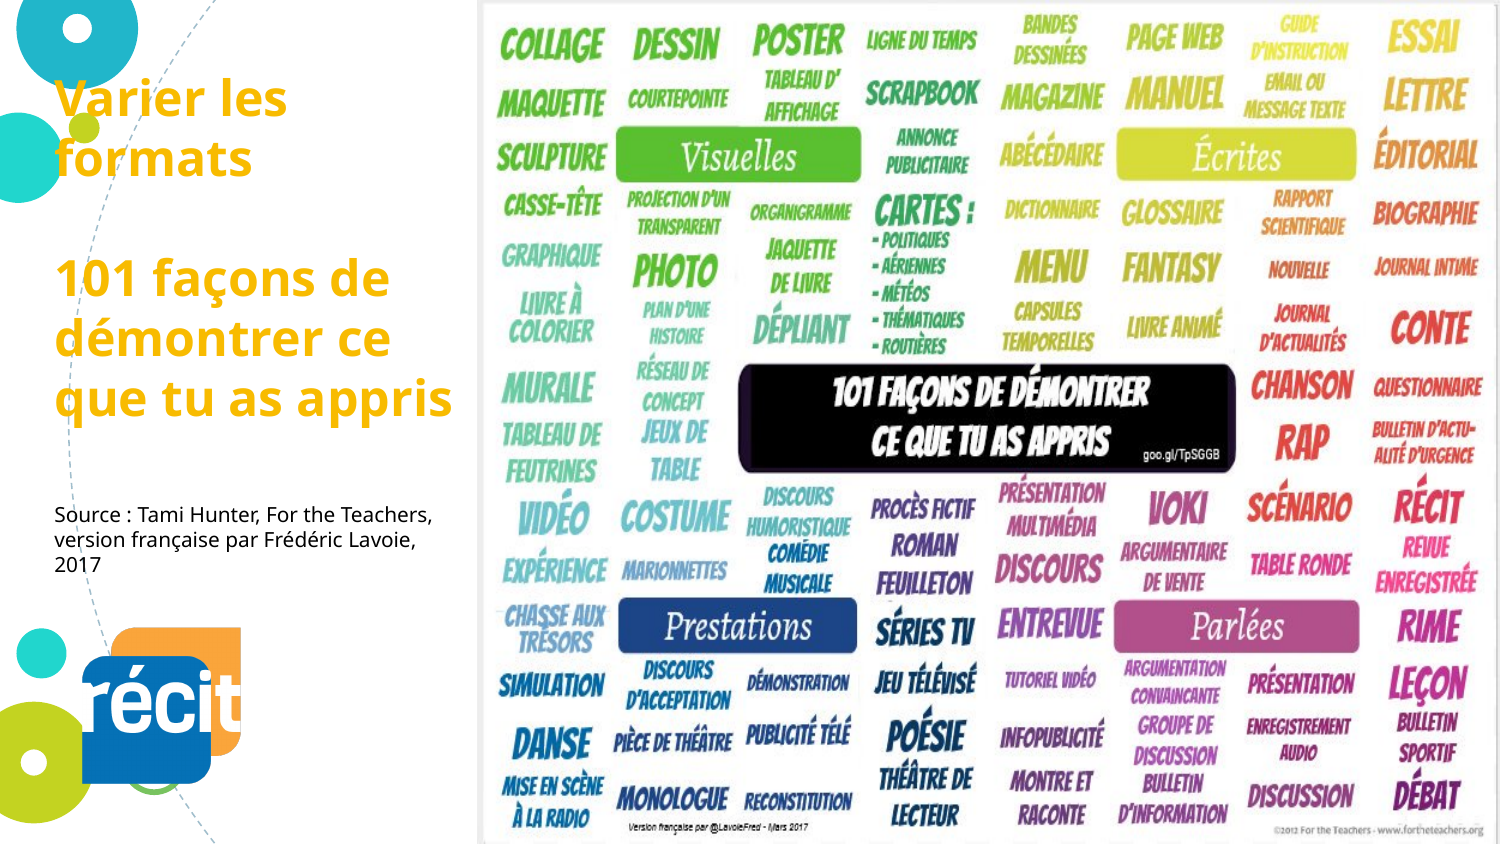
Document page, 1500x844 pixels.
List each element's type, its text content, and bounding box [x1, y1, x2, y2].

picture [73, 621, 244, 786]
text_box Varier les formats 101 façons de démontrer ce que tu as appris Source : Tami Hunter, For the Teachers, version française par Frédéric Lavoie, 2017 [39, 51, 471, 815]
picture [476, 0, 1500, 844]
